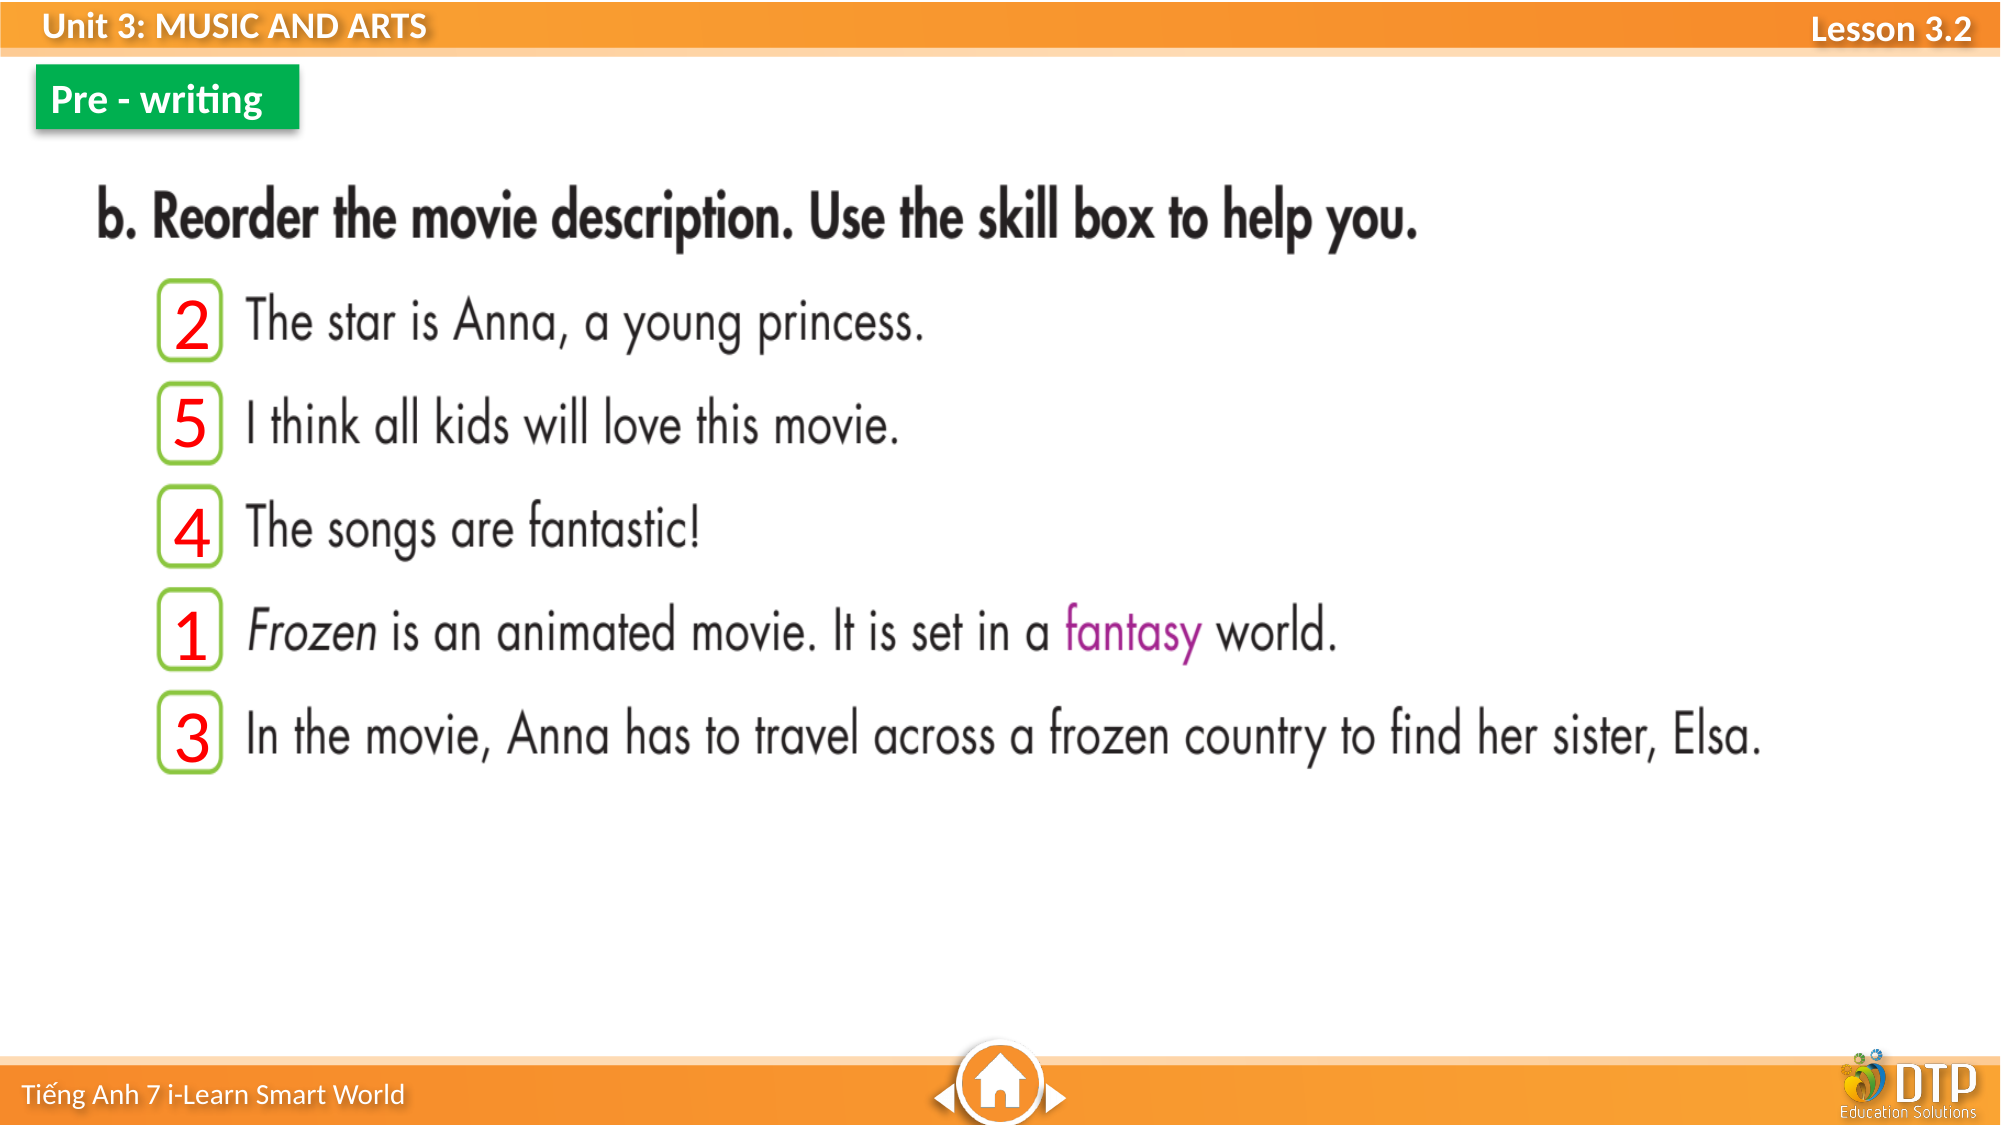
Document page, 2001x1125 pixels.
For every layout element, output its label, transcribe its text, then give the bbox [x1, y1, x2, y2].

text_box Pre - writing [36, 64, 300, 130]
picture [0, 2, 2001, 1125]
